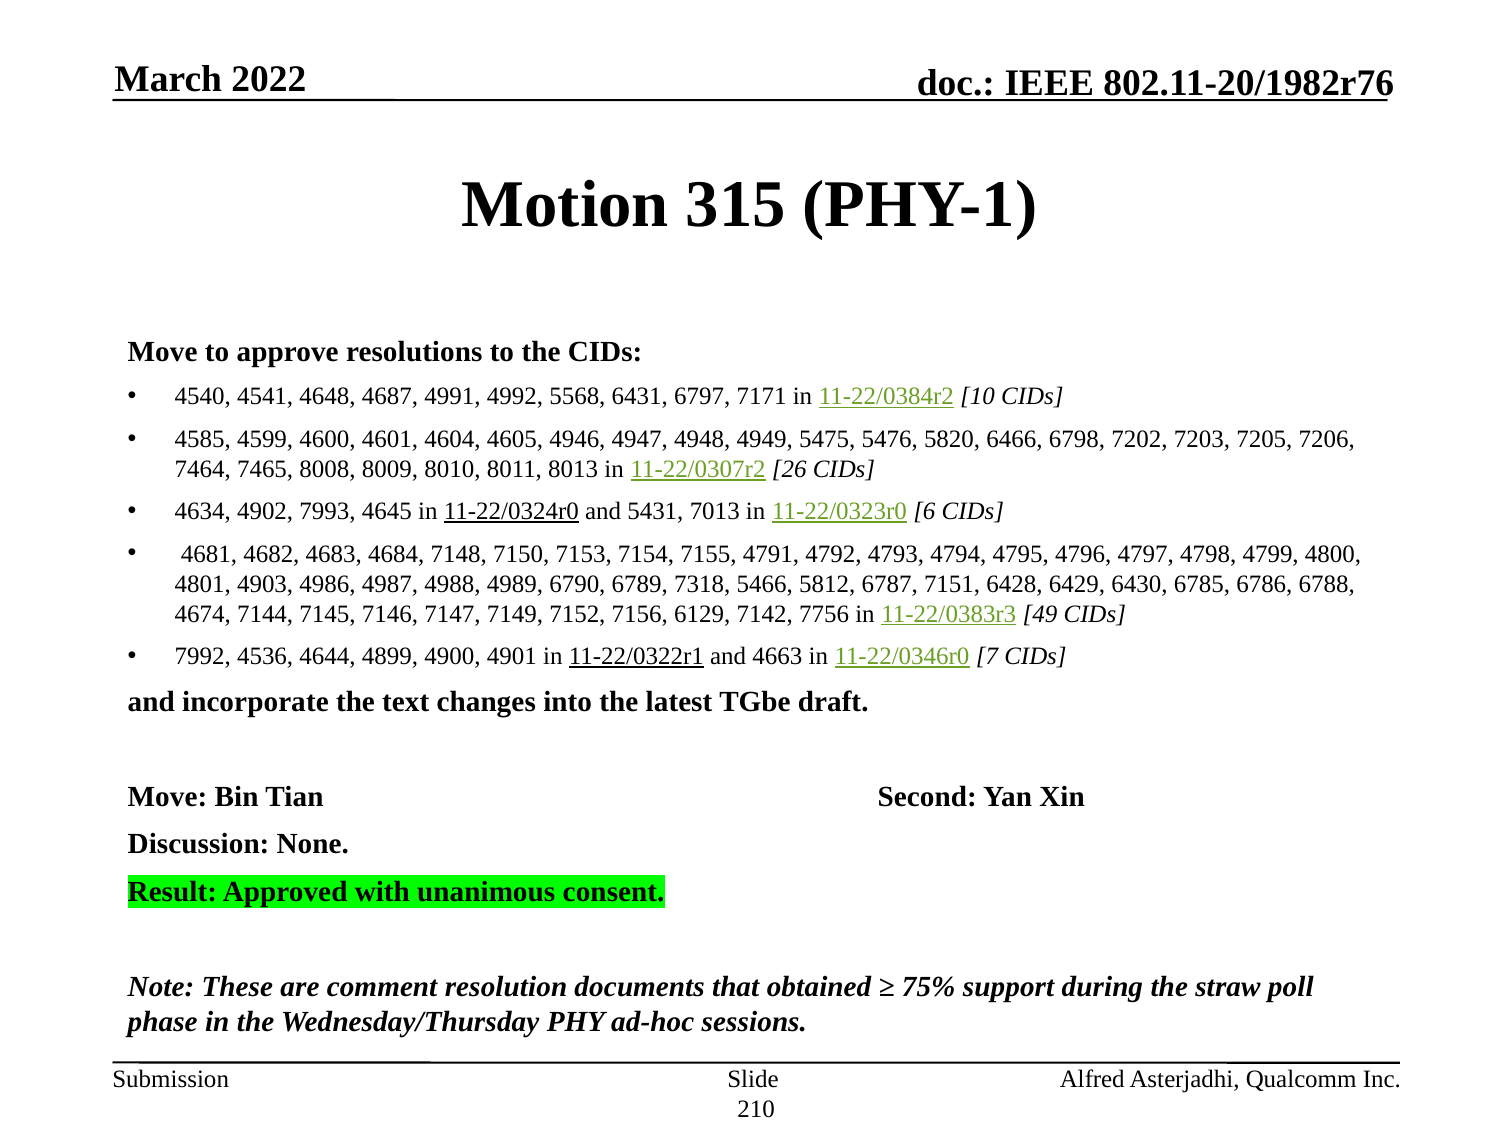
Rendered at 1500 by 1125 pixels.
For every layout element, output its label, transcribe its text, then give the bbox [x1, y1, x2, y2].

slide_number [114, 54, 423, 100]
footer Alfred Asterjadhi, Qualcomm Inc. [878, 1061, 1402, 1093]
list Move to approve resolutions to the CIDs: 4540, 4541, 4648, 4687, 4991, 4992, 5568, 6431, 6797, 7171 in 11-22/0384r2 [10 CIDs] 4585, 4599, 4600, 4601, 4604, 4605, 4946, 4947, 4948, 4949, 5475, 5476, 5820, 6466, 6798, 7202, 7203, 7205, 7206, 7464, 7465, 8008, 8009, 8010, 8011, 8013 in 11-22/0307r2 [26 CIDs] 4634, 4902, 7993, 4645 in 11-22/0324r0 and 5431, 7013 in 11-22/0323r0 [6 CIDs] 4681, 4682, 4683, 4684, 7148, 7150, 7153, 7154, 7155, 4791, 4792, 4793, 4794, 4795, 4796, 4797, 4798, 4799, 4800, 4801, 4903, 4986, 4987, 4988, 4989, 6790, 6789, 7318, 5466, 5812, 6787, 7151, 6428, 6429, 6430, 6785, 6786, 6788, 4674, 7144, 7145, 7146, 7147, 7149, 7152, 7156, 6129, 7142, 7756 in 11-22/0383r3 [49 CIDs] 7992, 4536, 4644, 4899, 4900, 4901 in 11-22/0322r1 and 4663 in 11-22/0346r0 [7 CIDs] and incorporate the text changes into the latest TGbe draft. Move: Bin Tian Second: Yan Xin Discussion: None. Result: Approved with unanimous consent. Note: These are comment resolution documents that obtained ≥ 75% support during the straw poll phase in the Wednesday/Thursday PHY ad-hoc sessions. [112, 324, 1388, 1063]
slide_number Slide 210 [712, 1061, 800, 1123]
title Motion 315 (PHY-1) [112, 112, 1388, 288]
